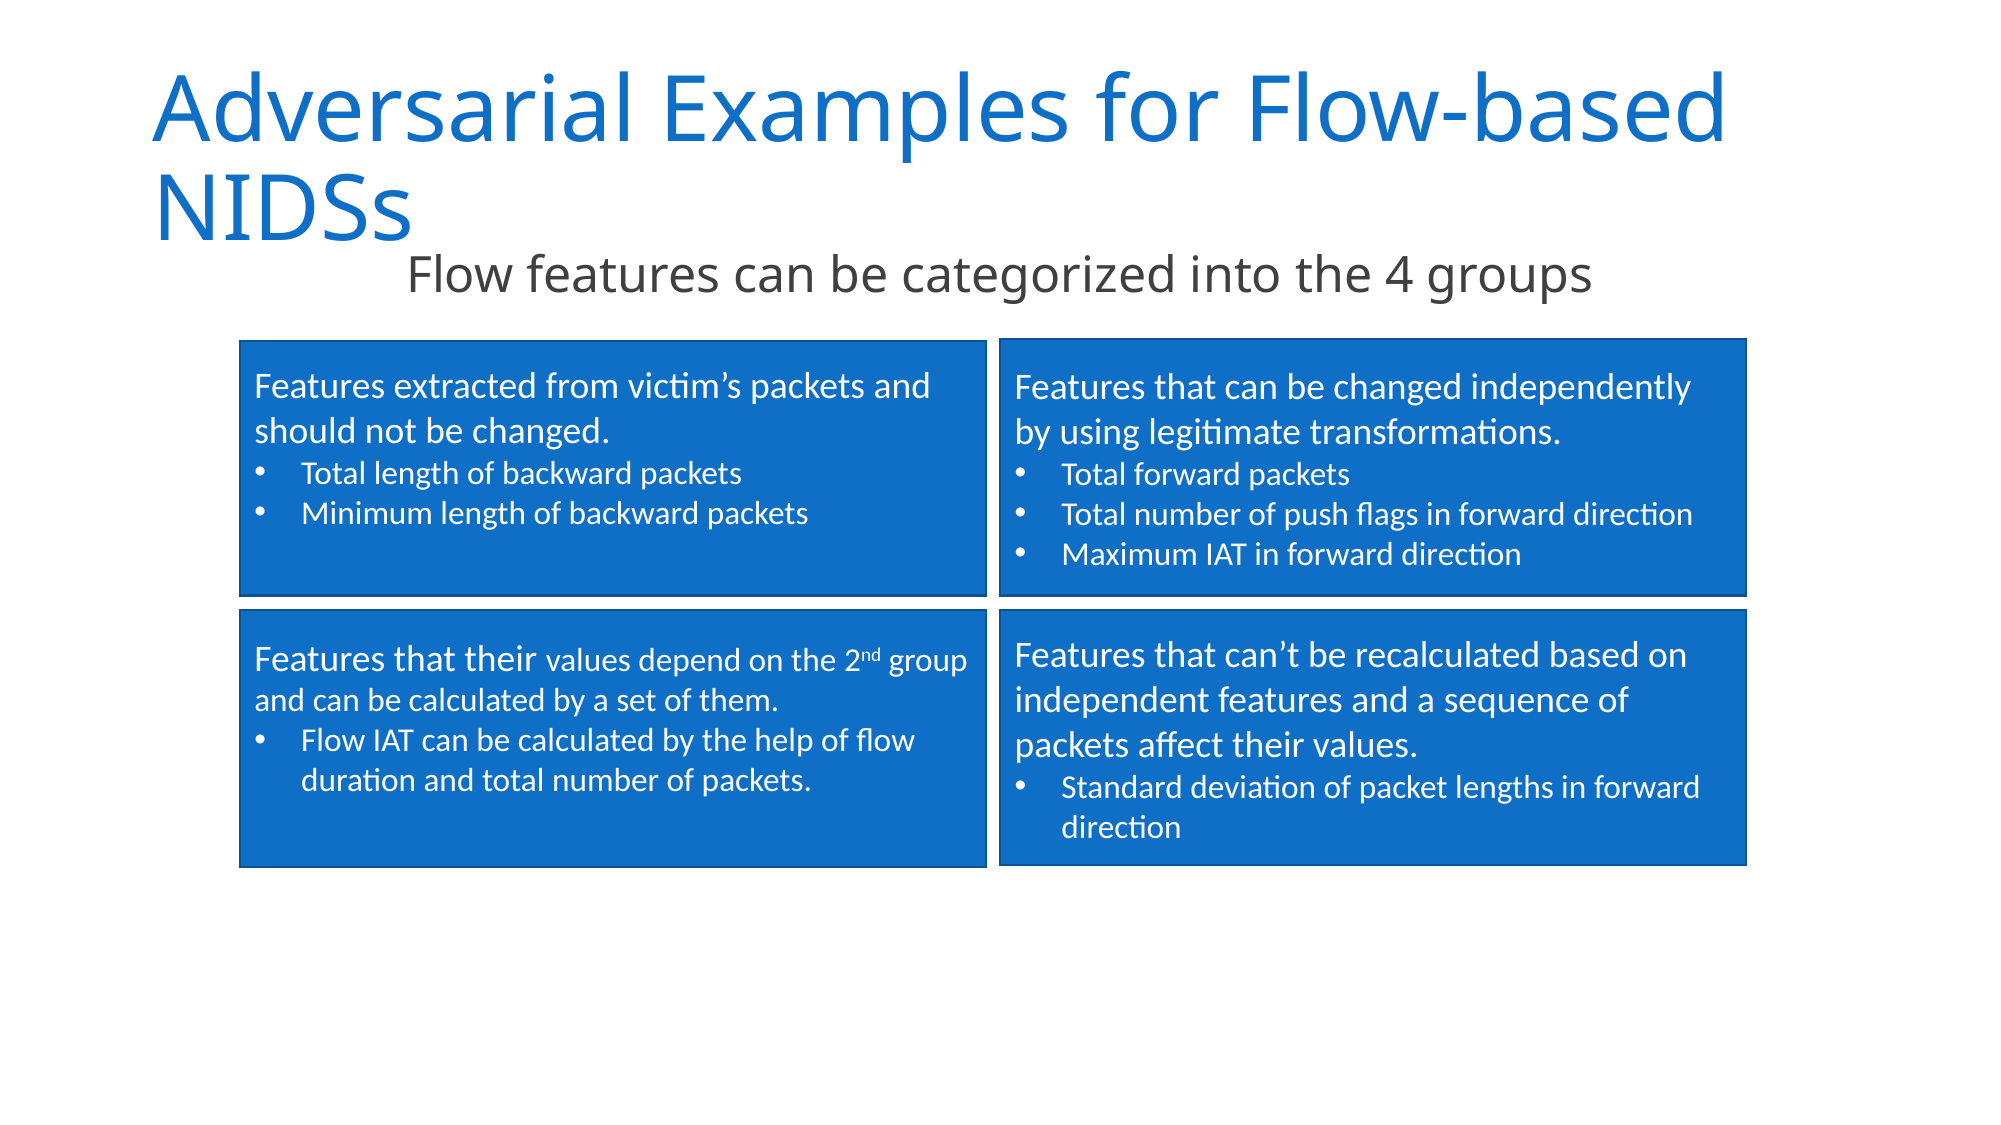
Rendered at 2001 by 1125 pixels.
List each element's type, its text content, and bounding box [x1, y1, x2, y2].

text_box Features that their values depend on the 2nd group and can be calculated by a set of them. Flow IAT can be calculated by the help of flow duration and total number of packets. [239, 609, 987, 868]
text_box Features that can be changed independently by using legitimate transformations. Total forward packets Total number of push flags in forward direction Maximum IAT in forward direction [999, 338, 1747, 597]
text_box Features extracted from victim’s packets and should not be changed. Total length of backward packets Minimum length of backward packets [239, 340, 987, 597]
text_box Features that can’t be recalculated based on independent features and a sequence of packets affect their values. Standard deviation of packet lengths in forward direction [999, 609, 1747, 866]
title Adversarial Examples for Flow-based NIDSs [137, 45, 1863, 241]
list Flow features can be categorized into the 4 groups [137, 241, 1863, 331]
